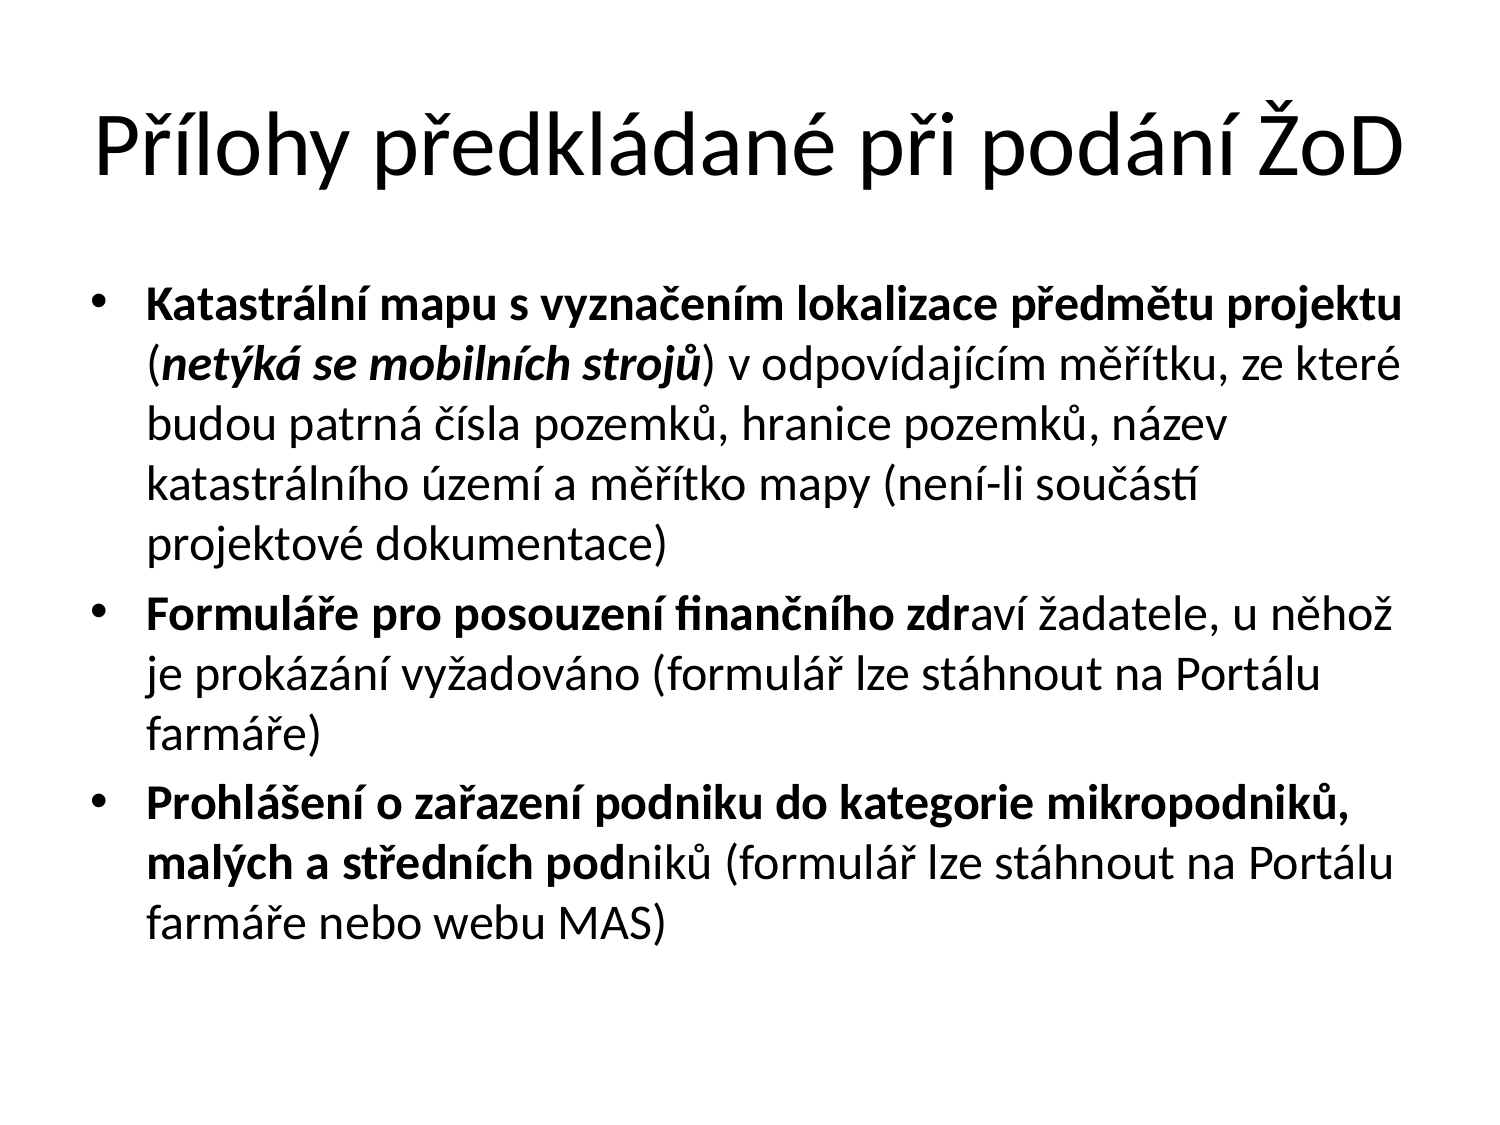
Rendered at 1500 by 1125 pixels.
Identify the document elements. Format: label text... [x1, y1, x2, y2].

list Katastrální mapu s vyznačením lokalizace předmětu projektu (netýká se mobilních strojů) v odpovídajícím měřítku, ze které budou patrná čísla pozemků, hranice pozemků, název katastrálního území a měřítko mapy (není-li součástí projektové dokumentace) Formuláře pro posouzení finančního zdraví žadatele, u něhož je prokázání vyžadováno (formulář lze stáhnout na Portálu farmáře) Prohlášení o zařazení podniku do kategorie mikropodniků, malých a středních podniků (formulář lze stáhnout na Portálu farmáře nebo webu MAS) [75, 262, 1425, 1005]
title Přílohy předkládané při podání ŽoD [75, 45, 1425, 233]
